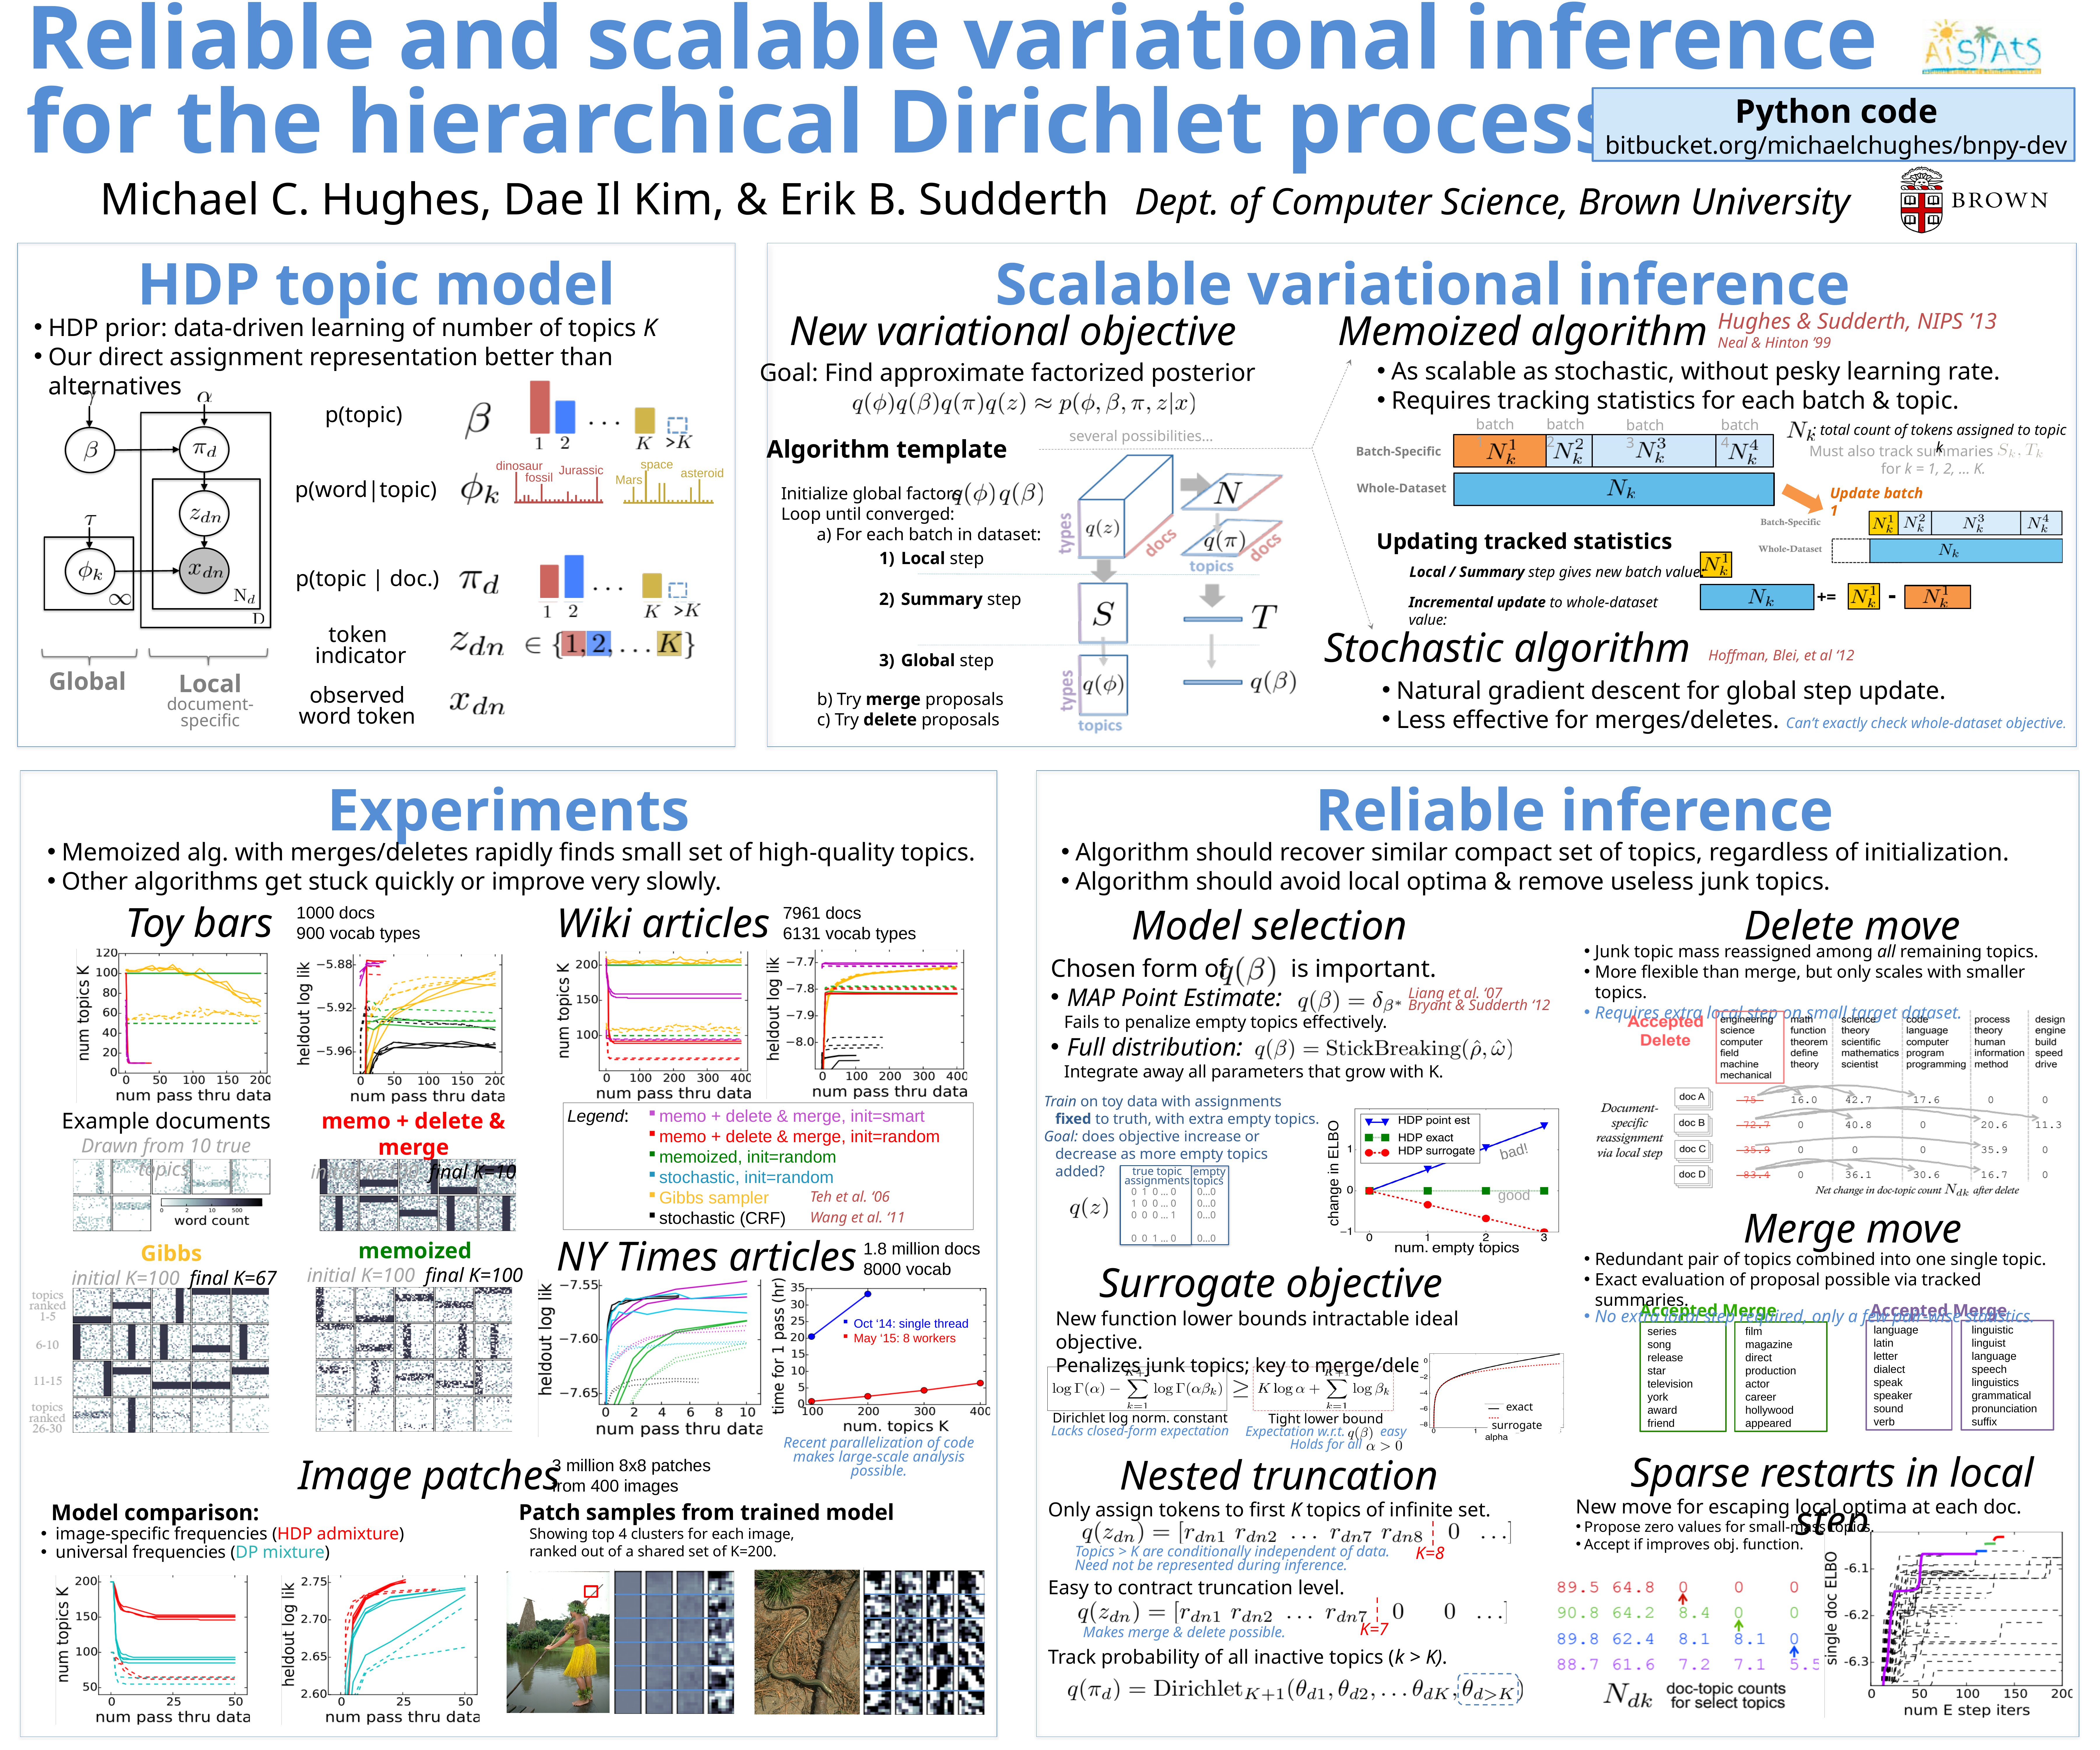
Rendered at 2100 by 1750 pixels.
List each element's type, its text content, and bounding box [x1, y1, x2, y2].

text_box [1457, 1673, 1519, 1677]
picture [540, 555, 687, 598]
text_box [20, 844, 997, 1279]
picture [1298, 990, 1401, 1013]
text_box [1635, 1297, 1827, 1433]
text_box New function lower bounds intractable ideal objective. Penalizes junk topics; key to merge/delete moves. [1046, 1304, 1551, 1378]
text_box Model comparison: image-specific frequencies (HDP admixture) universal frequencies (DP mixture) [35, 1499, 531, 1564]
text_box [514, 472, 603, 503]
picture [538, 601, 701, 617]
picture [1070, 1197, 1108, 1218]
text_box Recent parallelization of code makes large-scale analysis possible. [762, 1434, 996, 1481]
picture [281, 1575, 480, 1725]
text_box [918, 574, 1046, 575]
text_box [767, 243, 2077, 747]
picture [1254, 1038, 1512, 1060]
text_box empty topics [1229, 1166, 1235, 1189]
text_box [614, 1569, 734, 1714]
picture [461, 472, 498, 505]
picture [507, 1572, 610, 1713]
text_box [1700, 573, 1971, 618]
text_box Algorithm template [757, 431, 1012, 465]
text_box Michael C. Hughes, Dae Il Kim, & Erik B. Sudderth Dept. of Computer Science, Brown University [95, 164, 2013, 226]
picture [297, 954, 505, 1104]
text_box Reliable and scalable variational inference for the hierarchical Dirichlet process [21, 0, 1962, 172]
picture [951, 482, 995, 505]
picture [1082, 1521, 1433, 1544]
picture [1786, 421, 1815, 441]
picture [771, 1278, 990, 1434]
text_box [1700, 552, 1732, 573]
text_box 7961 docs 6131 vocab types [778, 900, 946, 945]
text_box Sparse restarts in local step [1588, 1444, 2077, 1545]
text_box Jurassic [554, 460, 620, 479]
picture [1253, 1367, 1394, 1411]
text_box fossil [521, 467, 554, 471]
text_box [20, 1281, 997, 1737]
picture [520, 631, 695, 659]
picture [538, 1280, 763, 1441]
picture [1047, 1367, 1227, 1411]
picture [450, 632, 504, 655]
picture [1752, 510, 2063, 566]
text_box Nested truncation [1059, 1447, 1499, 1495]
picture [556, 951, 751, 1101]
picture [1068, 1678, 1523, 1701]
text_box NY Times articles [552, 1228, 980, 1281]
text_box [1418, 1352, 1565, 1445]
text_box Toy bars [121, 897, 295, 947]
text_box Algorithm should recover similar compact set of topics, regardless of initialization. Algorithm should avoid local optima & remove useless junk topics. [1051, 834, 2017, 897]
text_box Redundant pair of topics combined into one single topic. Exact evaluation of proposal possible via tracked summaries. No extra local step required, only a few pair-wise statistics. [1574, 1246, 2082, 1328]
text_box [294, 1447, 733, 1500]
text_box Stochastic algorithm [1314, 620, 1722, 672]
text_box 1.8 million docs 8000 vocab [859, 1235, 1004, 1281]
text_box [17, 243, 735, 747]
picture [1900, 166, 2048, 234]
text_box Mars [611, 470, 662, 489]
text_box [1781, 483, 1824, 510]
text_box Only assign tokens to first K topics of infinite set. [1038, 1495, 1547, 1522]
picture [450, 693, 505, 715]
text_box Update batch 1 [1826, 482, 1939, 510]
picture [1366, 1440, 1402, 1451]
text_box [623, 470, 714, 503]
text_box Goal: Find approximate factorized posterior [750, 354, 1267, 388]
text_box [1226, 1411, 1426, 1455]
picture [1077, 1601, 1507, 1623]
text_box Python code bitbucket.org/michaelchughes/bnpy-dev [1592, 88, 2075, 161]
text_box Wiki articles [552, 897, 980, 948]
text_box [1039, 448, 1310, 450]
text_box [1312, 450, 1373, 630]
text_box Makes merge & delete possible. [1079, 1626, 1290, 1642]
text_box K=8 [1411, 1546, 1458, 1565]
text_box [44, 390, 271, 628]
text_box Easy to contract truncation level. [1038, 1573, 1441, 1601]
text_box several possibilities… [1059, 424, 1222, 446]
picture [1000, 482, 1043, 505]
text_box Hoffman, Blei, et al ‘12 [1698, 644, 1859, 666]
text_box space [636, 454, 687, 470]
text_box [0, 1105, 546, 1437]
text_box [863, 1567, 985, 1715]
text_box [563, 1102, 974, 1231]
text_box Track probability of all inactive topics (k > K). [1038, 1642, 1540, 1670]
text_box [1036, 770, 2079, 1737]
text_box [1321, 1106, 1560, 1261]
picture [530, 381, 693, 449]
text_box Liang et al. ‘07 Bryant & Sudderth ‘12 [1398, 986, 1602, 1015]
picture [55, 1575, 250, 1725]
picture [1557, 1581, 1819, 1710]
picture [465, 402, 491, 440]
text_box Patch samples from trained model Showing top 4 clusters for each image, ranked out of a shared set of K=200. [531, 1496, 992, 1562]
text_box [1459, 1704, 1516, 1706]
picture [852, 391, 1195, 414]
text_box asteroid [676, 463, 735, 482]
text_box Dirichlet log norm. constant Lacks closed-form expectation [1047, 1413, 1224, 1440]
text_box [1866, 1297, 2054, 1431]
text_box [1312, 359, 1351, 449]
picture [1922, 19, 2041, 74]
picture [1433, 1521, 1511, 1544]
text_box Memoized alg. with merges/deletes rapidly finds small set of high-quality topics. Other algorithms get stuck quickly or improve very slowly. [37, 834, 1004, 897]
text_box Surrogate objective [1051, 1255, 1491, 1308]
picture [1574, 1009, 2100, 1198]
text_box p(topic | doc.) [272, 567, 493, 592]
text_box New move for escaping local optima at each doc. Propose zero values for small-mass topics. Accept if improves obj. function. [1566, 1492, 2075, 1555]
text_box dinosaur [491, 456, 555, 475]
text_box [1120, 1166, 1229, 1245]
picture [766, 950, 967, 1099]
text_box K=7 [1355, 1626, 1402, 1641]
picture [1220, 956, 1281, 987]
picture [1824, 1532, 2073, 1718]
text_box Natural gradient descent for global step update. Less effective for merges/deletes. Can’t exactly check whole-dataset objective. [1372, 672, 2076, 735]
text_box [1778, 439, 2042, 480]
text_box 1000 docs 900 vocab types [292, 899, 438, 945]
text_box : total count of tokens assigned to topic k [1807, 418, 2072, 458]
picture [1233, 1380, 1248, 1397]
picture [1047, 454, 1313, 736]
text_box Junk topic mass reassigned among all remaining topics. More flexible than merge, but only scales with smaller topics. Requires extra local step on small target dataset. [1574, 938, 2082, 1008]
text_box Topics > K are conditionally independent of data. Need not be represented during inference. [1071, 1543, 1399, 1575]
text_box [1352, 412, 1775, 512]
text_box Experiments [20, 771, 997, 844]
picture [76, 949, 271, 1103]
picture [754, 1570, 860, 1715]
picture [459, 570, 498, 594]
